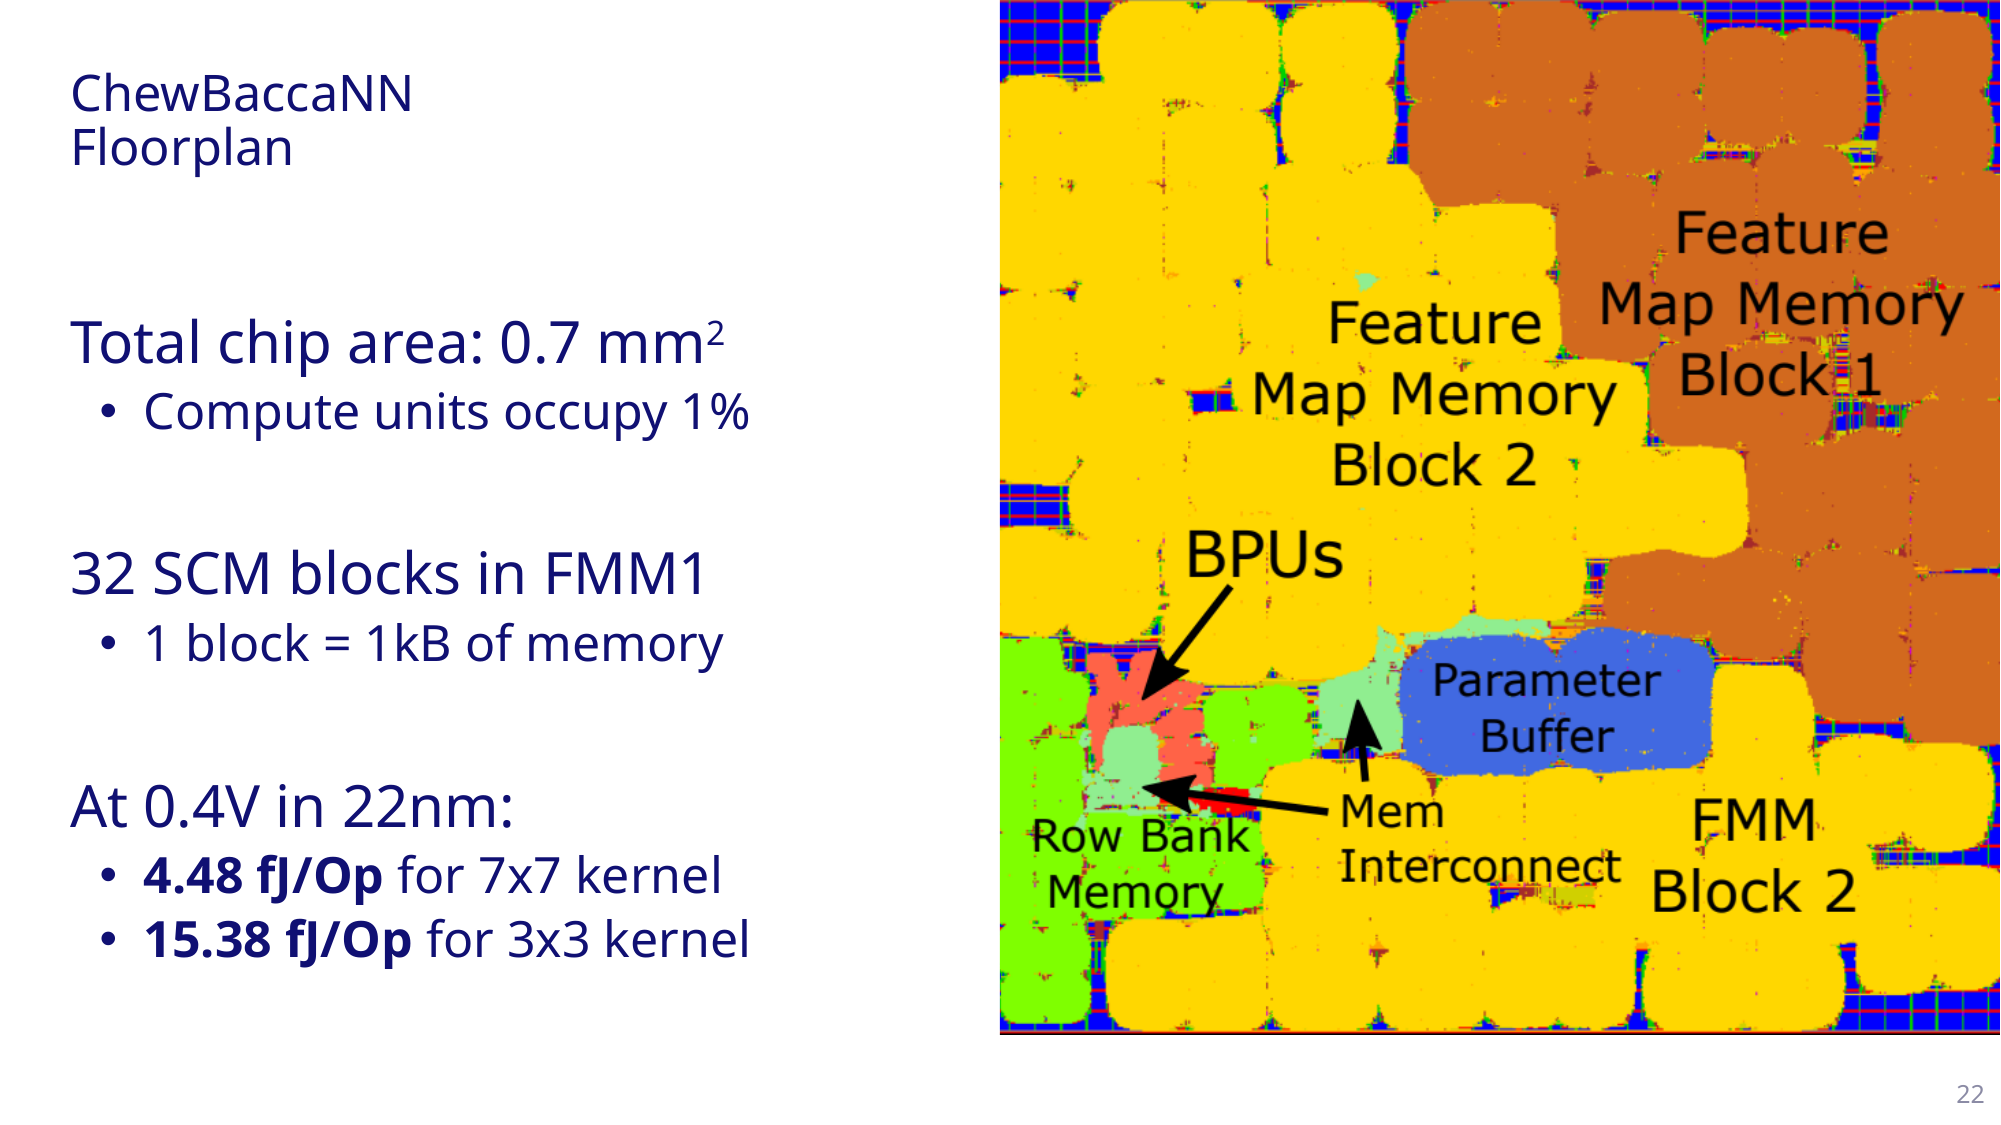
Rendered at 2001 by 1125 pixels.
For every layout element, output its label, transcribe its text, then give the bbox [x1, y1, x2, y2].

slide_number 22 [1897, 1065, 2000, 1125]
title ChewBaccaNN Floorplan [55, 59, 977, 185]
list Total chip area: 0.7 mm2 Compute units occupy 1% 32 SCM blocks in FMM1 1 block = 1kB of memory At 0.4V in 22nm: 4.48 fJ/Op for 7x7 kernel 15.38 fJ/Op for 3x3 kernel [55, 214, 977, 1035]
picture [999, 0, 2000, 1035]
